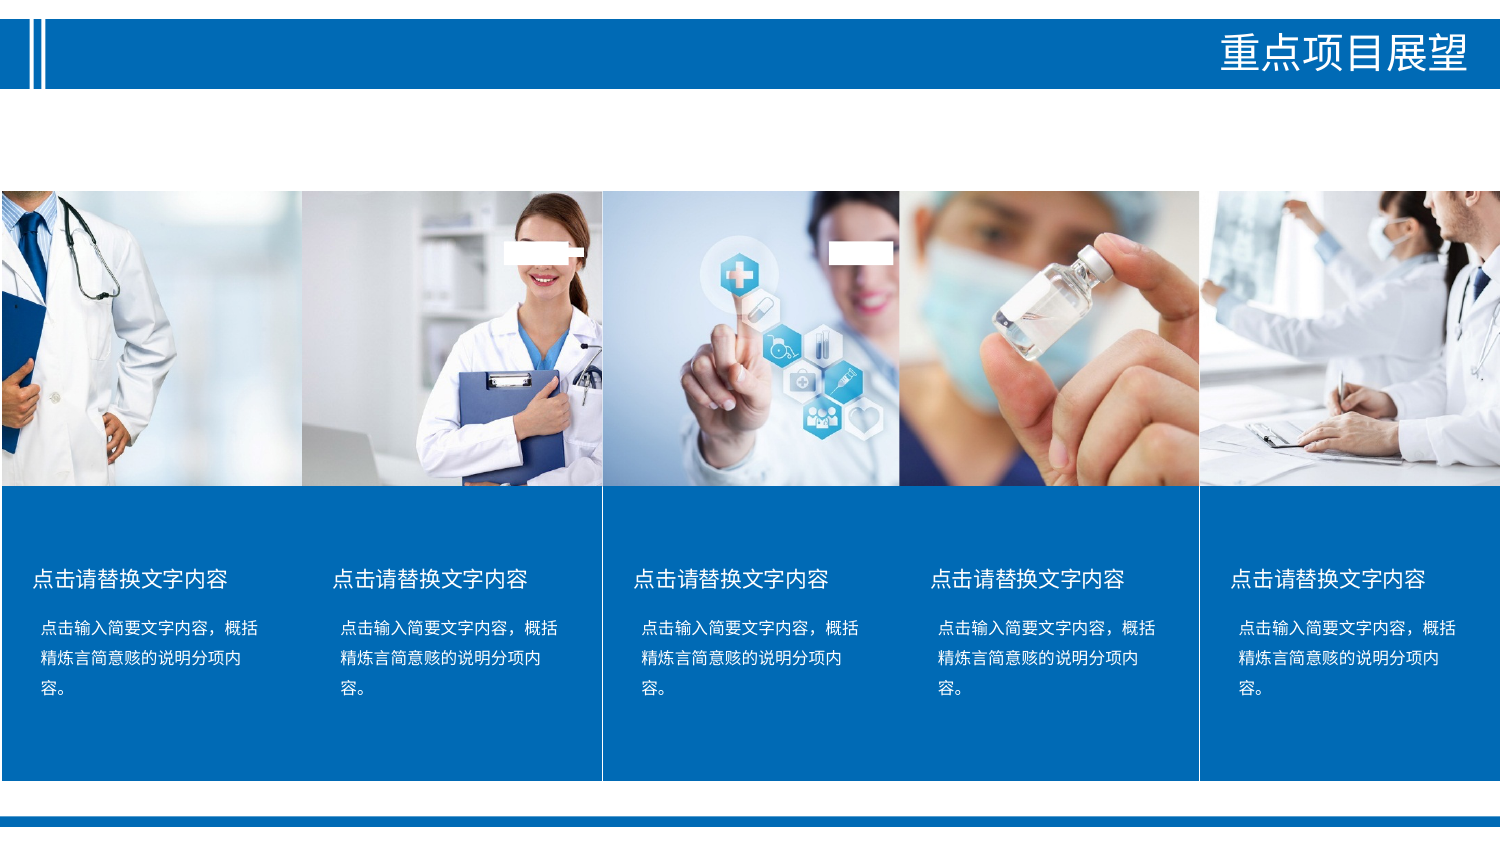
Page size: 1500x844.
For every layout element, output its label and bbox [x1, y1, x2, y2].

text_box [602, 191, 899, 782]
text_box [301, 191, 602, 782]
text_box [899, 191, 1199, 782]
text_box [1199, 191, 1500, 782]
text_box [1, 191, 301, 782]
text_box [1, 782, 1500, 842]
text_box [1, 0, 1500, 191]
